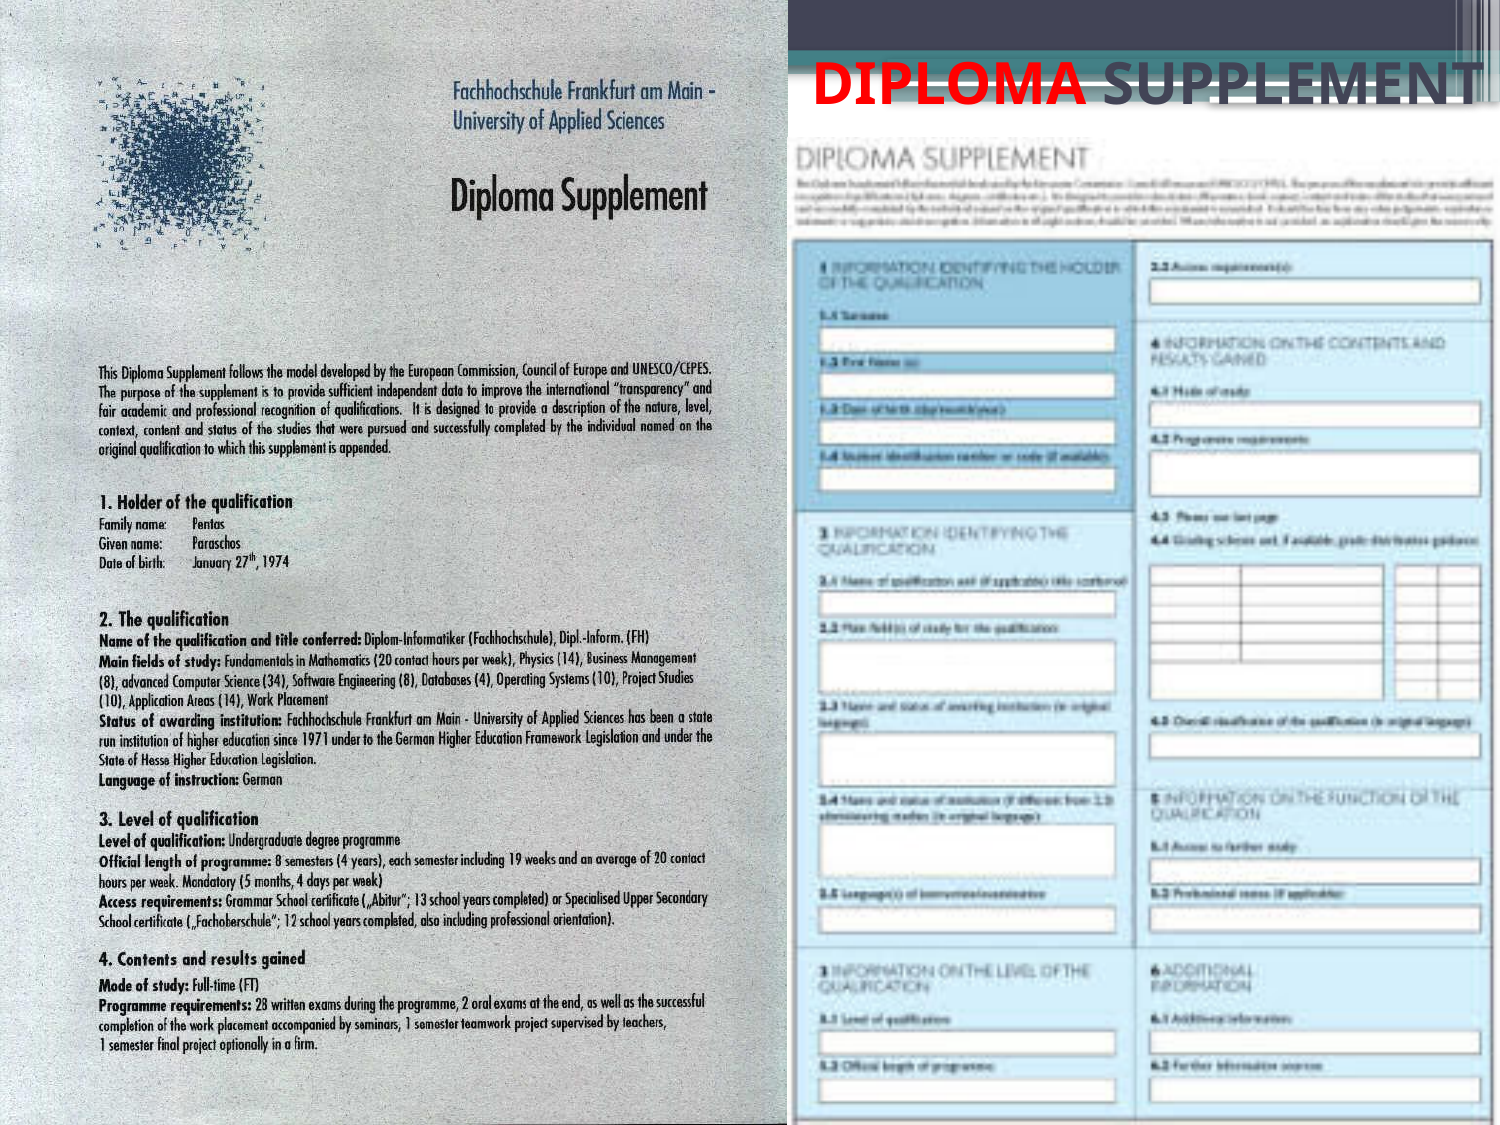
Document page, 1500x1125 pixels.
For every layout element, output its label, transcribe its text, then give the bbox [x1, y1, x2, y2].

title DIPLOMA SUPPLEMENT [790, 0, 1500, 136]
picture [0, 0, 1500, 1125]
